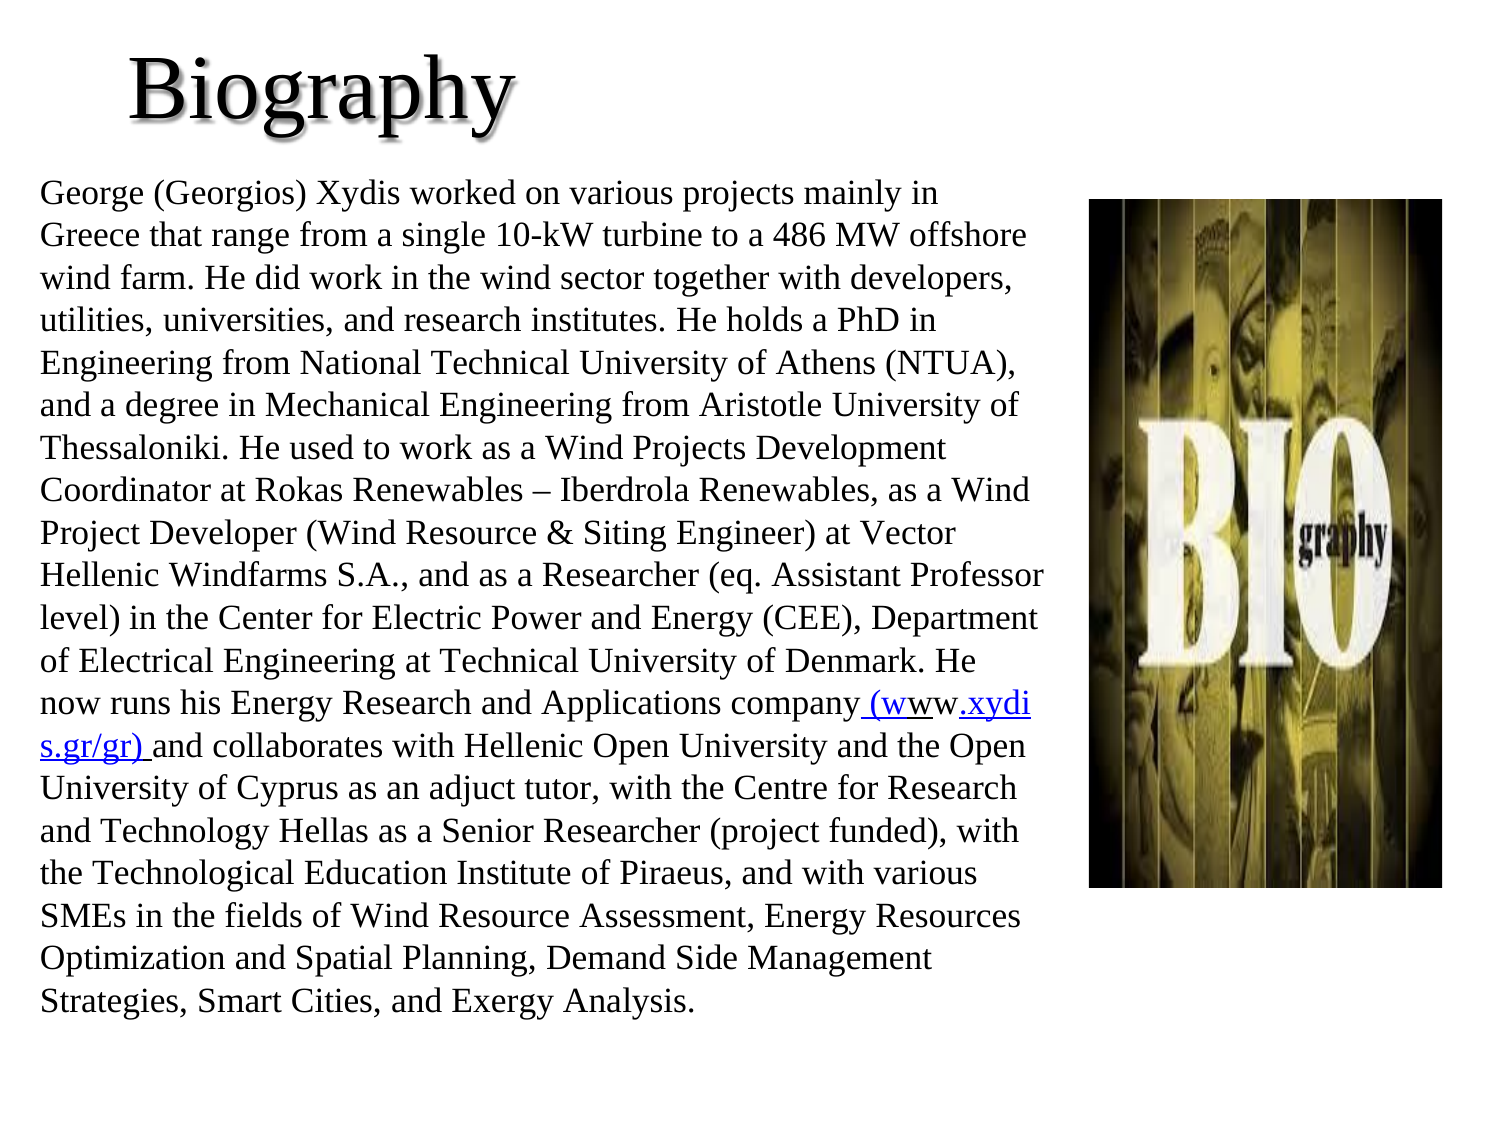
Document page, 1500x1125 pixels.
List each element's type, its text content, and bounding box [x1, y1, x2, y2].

text_box [1088, 199, 1443, 888]
title Biography [125, 27, 518, 168]
text_box George (Georgios) Xydis worked on various projects mainly in Greece that range from a single 10-kW turbine to a 486 MW offshore wind farm. He did work in the wind sector together with developers, utilities, universities, and research institutes. He holds a PhD in Engineering from National Technical University of Athens (NTUA), and a degree in Mechanical Engineering from Aristotle University of Thessaloniki. He used to work as a Wind Projects Development Coordinator at Rokas Renewables – Iberdrola Renewables, as a Wind Project Developer (Wind Resource & Siting Engineer) at Vector Hellenic Windfarms S.A., and as a Researcher (eq. Assistant Professor level) in the Center for Electric Power and Energy (CEE), Department of Electrical Engineering at Technical University of Denmark. He now runs his Energy Research and Applications company (www.xydis.gr/gr) and collaborates with Hellenic Open University and the Open University of Cyprus as an adjuct tutor, with the Centre for Research and Technology Hellas as a Senior Researcher (project funded), with the Technological Education Institute of Piraeus, and with various SMEs in the fields of Wind Resource Assessment, Energy Resources Optimization and Spatial Planning, Demand Side Management Strategies, Smart Cities, and Exergy Analysis. [37, 168, 1048, 1020]
text_box [70, 1, 578, 168]
